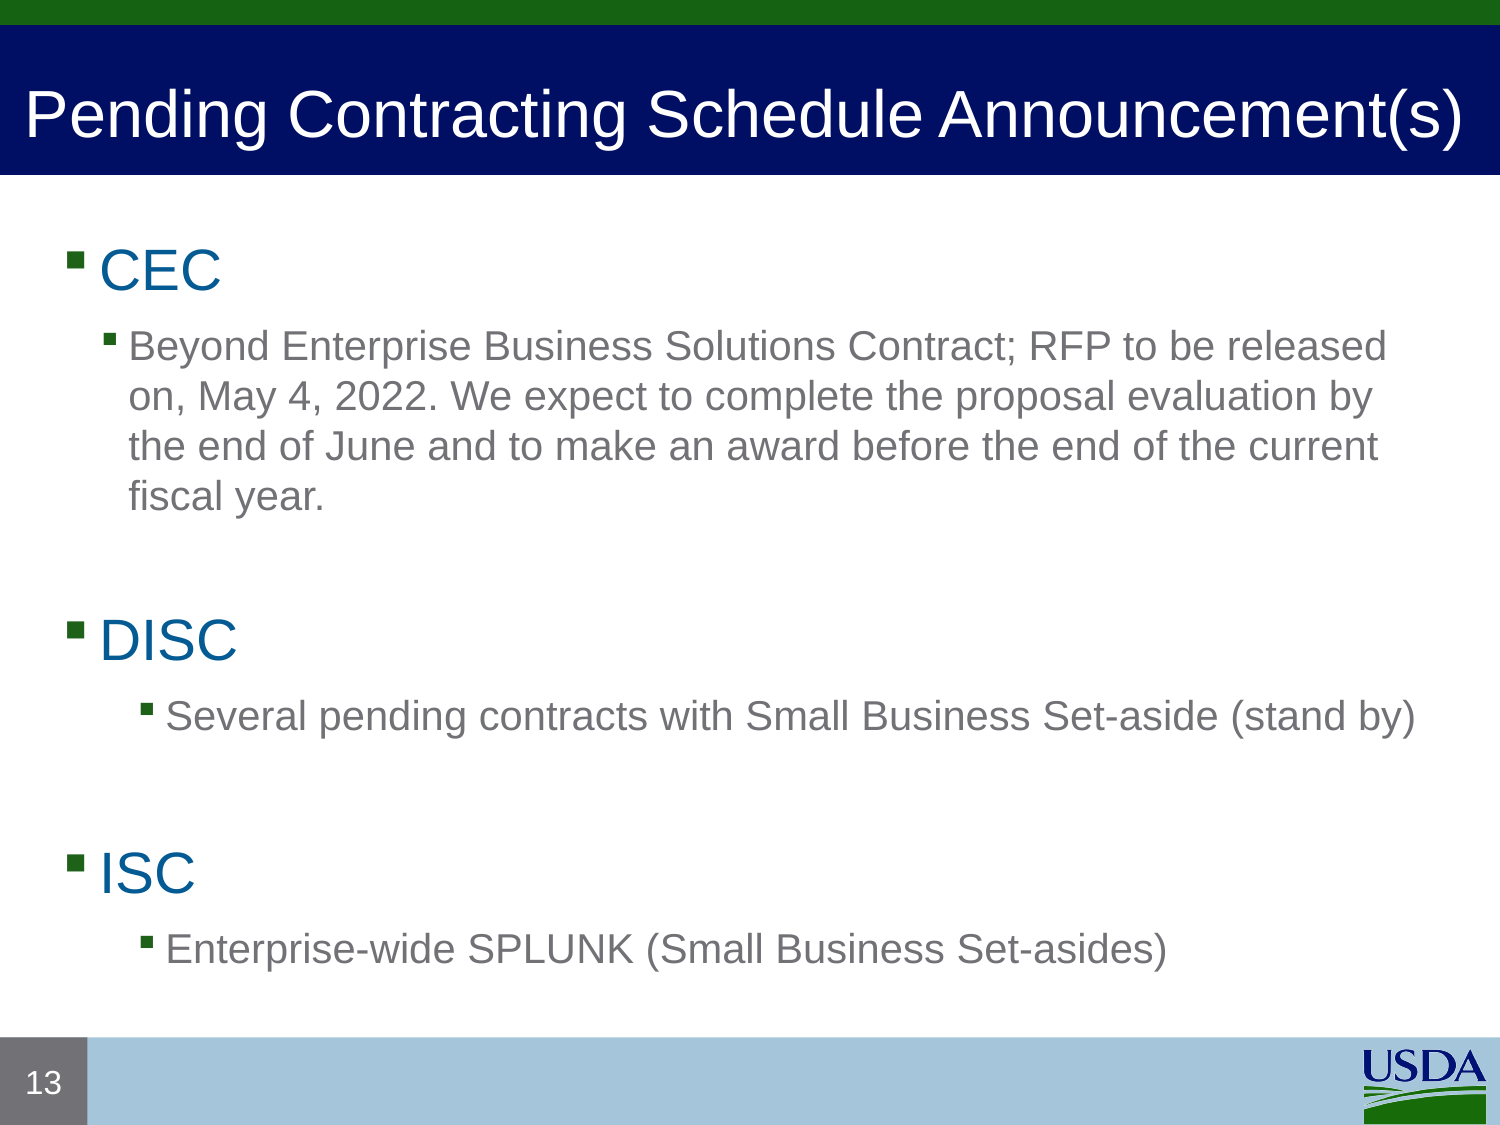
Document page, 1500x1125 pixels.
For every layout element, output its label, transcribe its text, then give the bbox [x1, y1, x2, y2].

title Pending Contracting Schedule Announcement(s) [24, 35, 1482, 187]
picture [1362, 1048, 1488, 1125]
list CEC Beyond Enterprise Business Solutions Contract; RFP to be released on, May 4, 2022. We expect to complete the proposal evaluation by the end of June and to make an award before the end of the current fiscal year. DISC Several pending contracts with Small Business Set-aside (stand by) ISC Enterprise-wide SPLUNK (Small Business Set-asides) [62, 224, 1426, 988]
slide_number 13 [0, 1037, 88, 1125]
